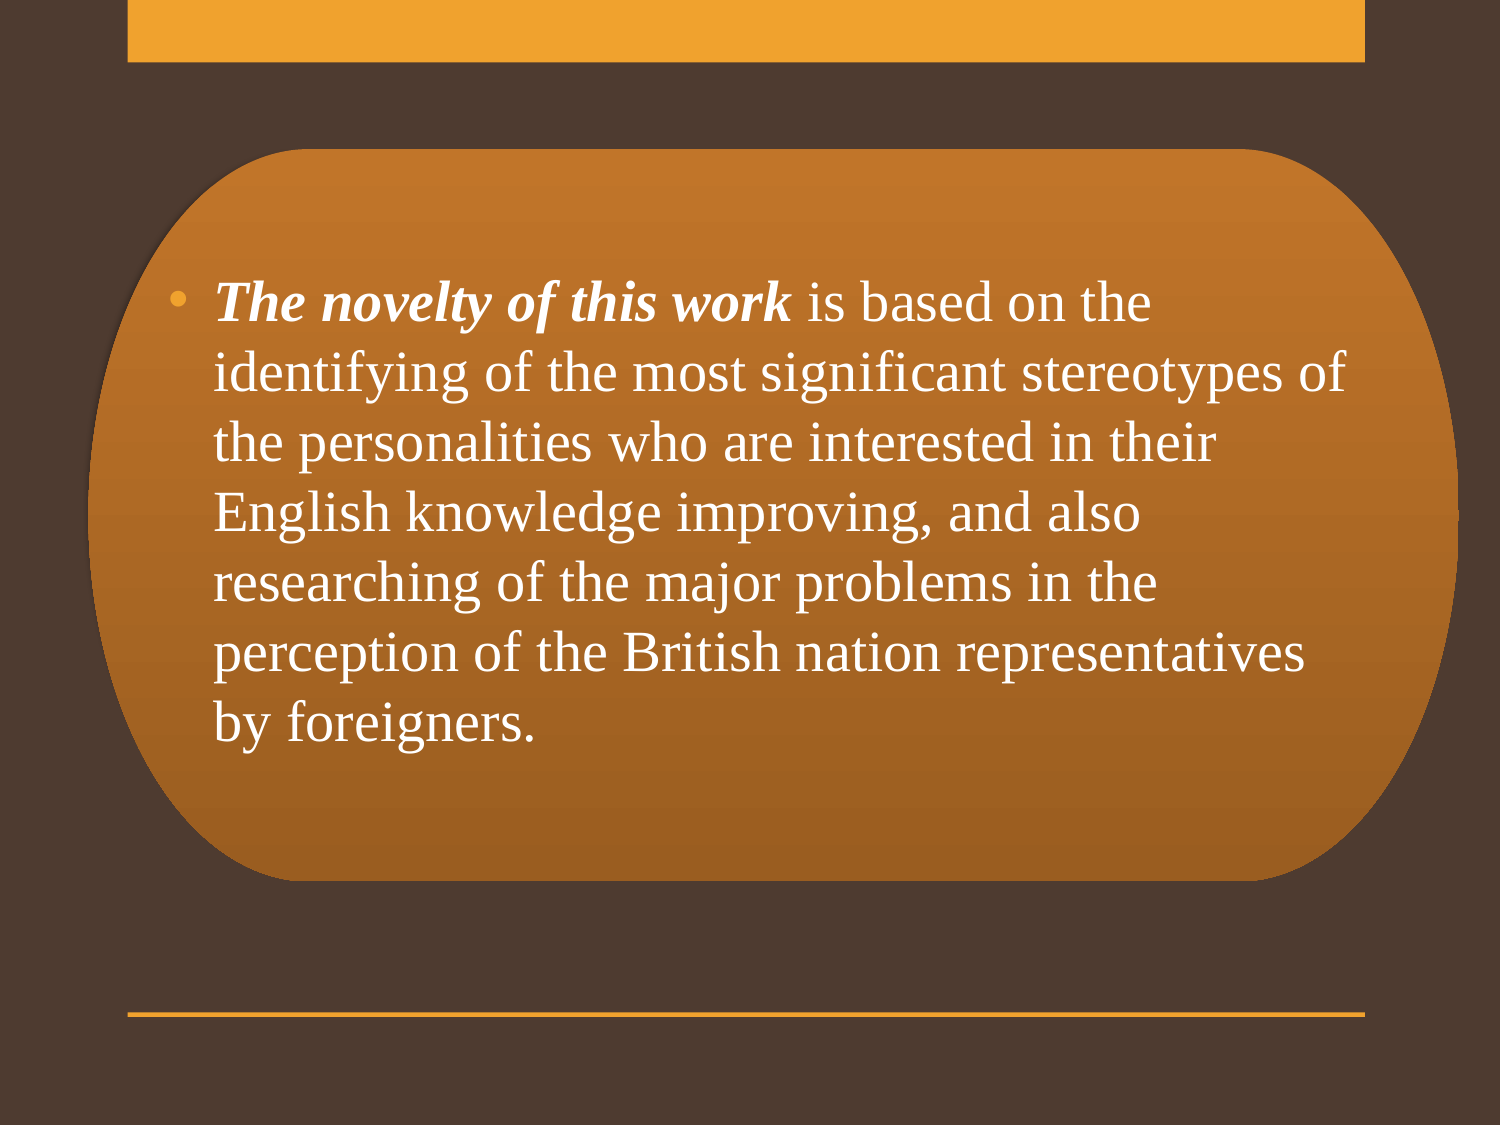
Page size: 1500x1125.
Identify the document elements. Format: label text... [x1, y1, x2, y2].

text_box The novelty of this work is based on the identifying of the most significant stereotypes of the personalities who are interested in their English knowledge improving, and also researching of the major problems in the perception of the British nation representatives by foreigners. [88, 149, 1459, 882]
